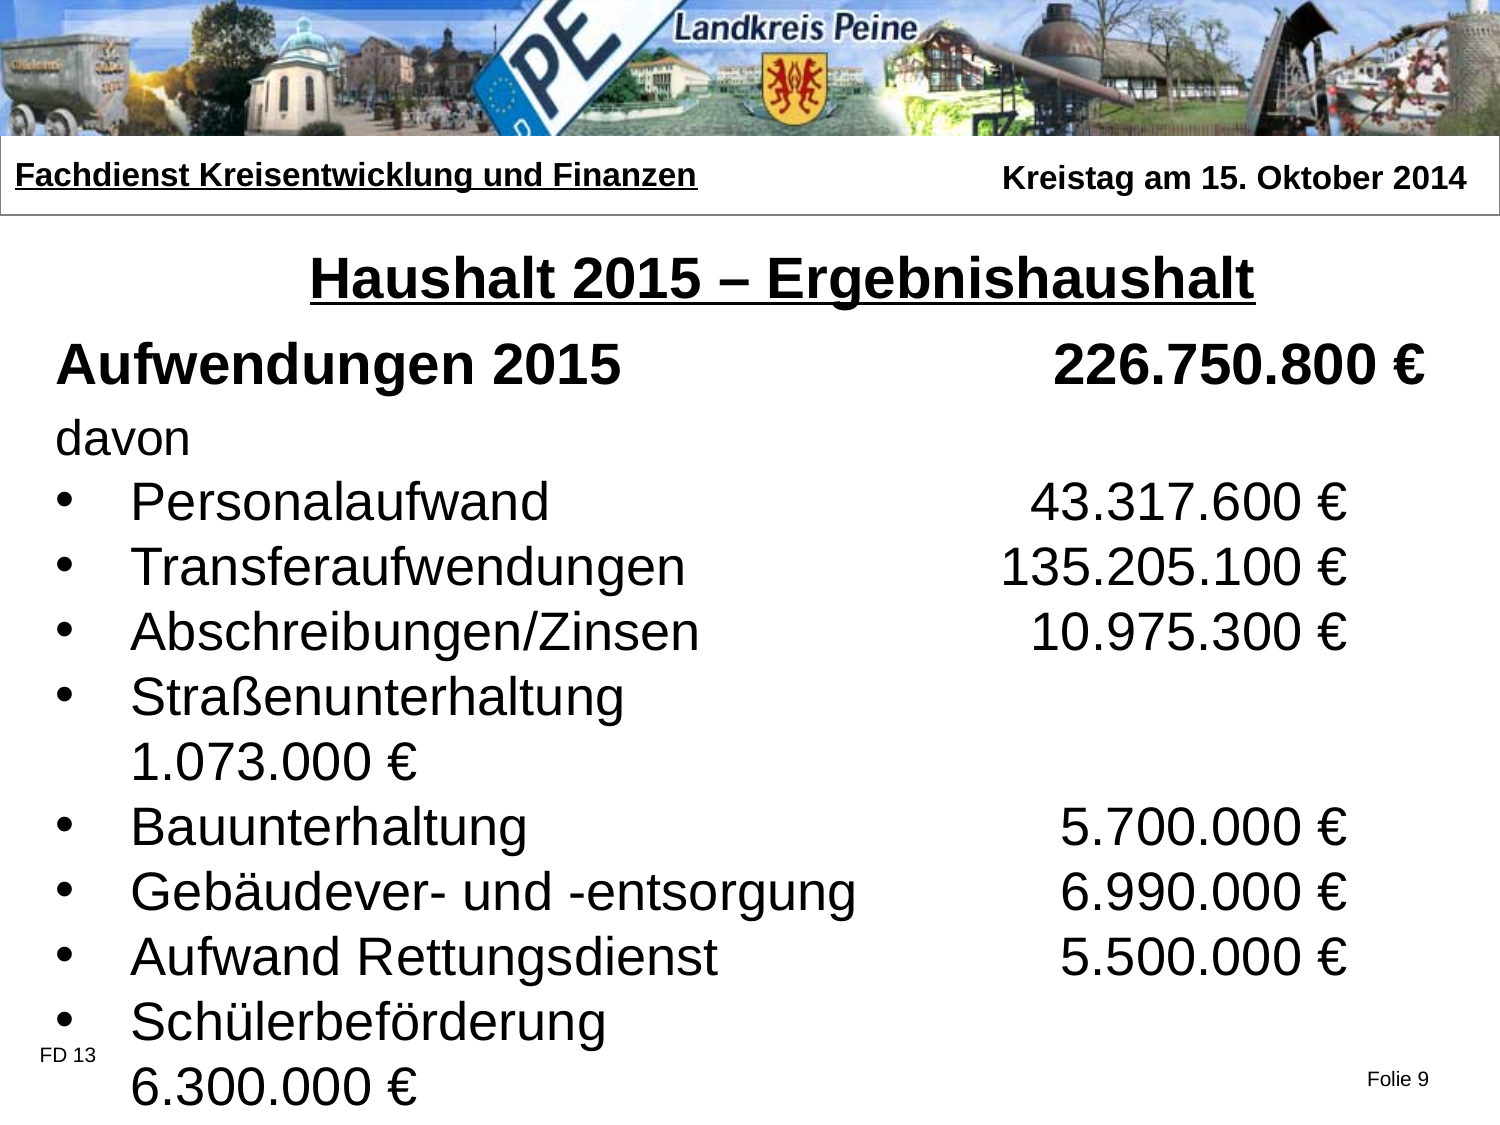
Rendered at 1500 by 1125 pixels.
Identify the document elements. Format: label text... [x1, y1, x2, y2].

text_box Haushalt 2015 – Ergebnishaushalt [295, 233, 1272, 319]
text_box Aufwendungen 2015 226.750.800 € davon Personalaufwand 43.317.600 € Transferaufwendungen 135.205.100 € Abschreibungen/Zinsen 10.975.300 € Straßenunterhaltung 1.073.000 € Bauunterhaltung 5.700.000 € Gebäudever- und -entsorgung 6.990.000 € Aufwand Rettungsdienst 5.500.000 € Schülerbeförderung 6.300.000 € Sonstiges 11.689.800 € [41, 319, 1459, 1125]
picture [0, 0, 1500, 136]
